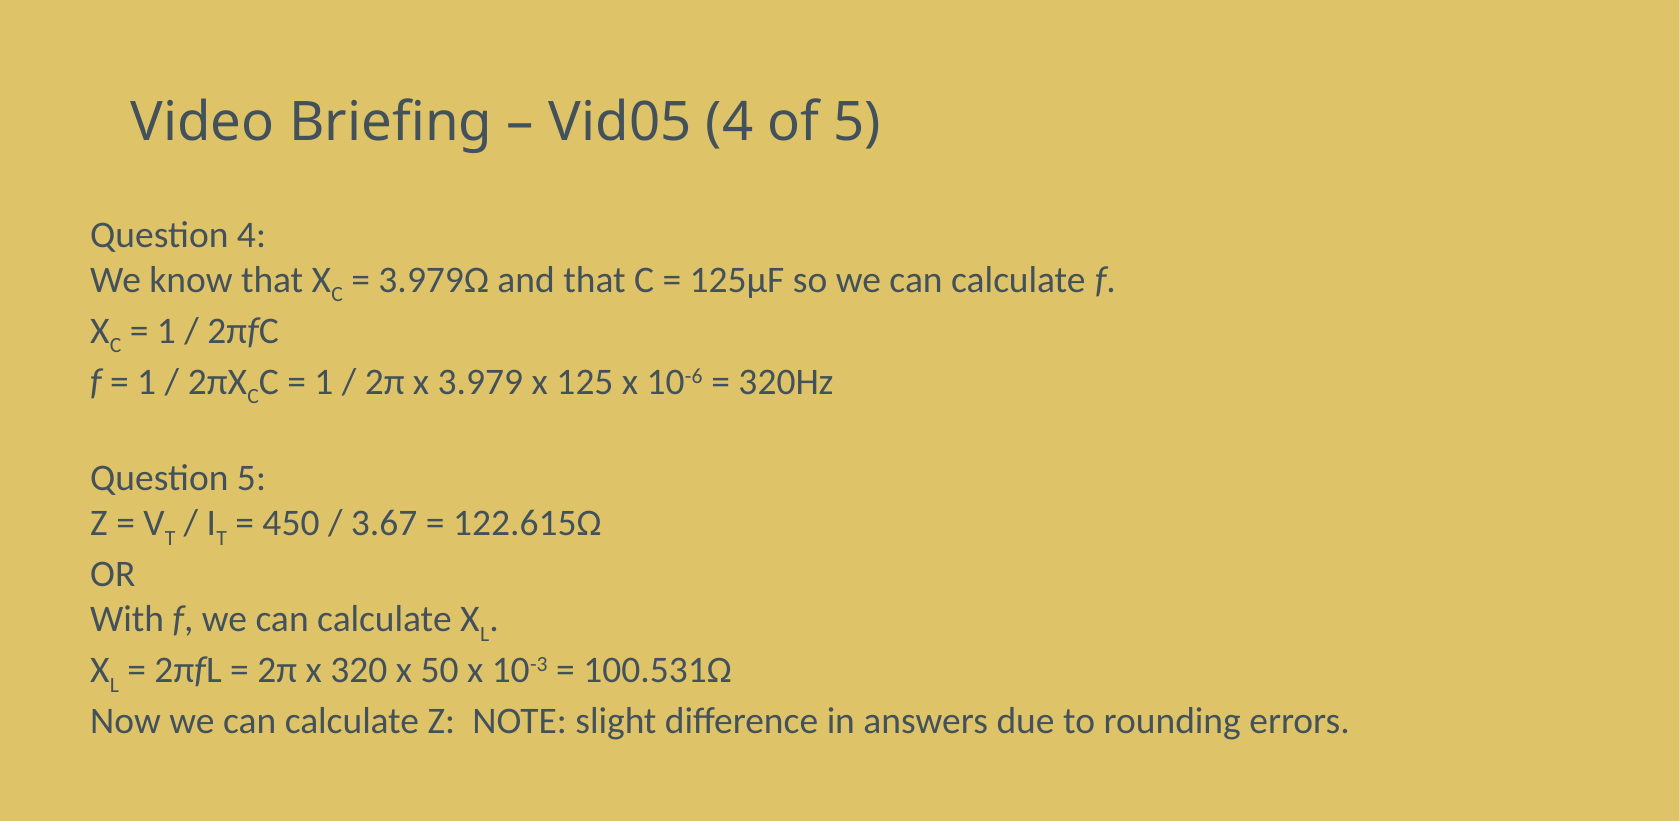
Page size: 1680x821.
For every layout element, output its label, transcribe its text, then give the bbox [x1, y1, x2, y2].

title Video Briefing – Vid05 (4 of 5) [115, 43, 1565, 203]
